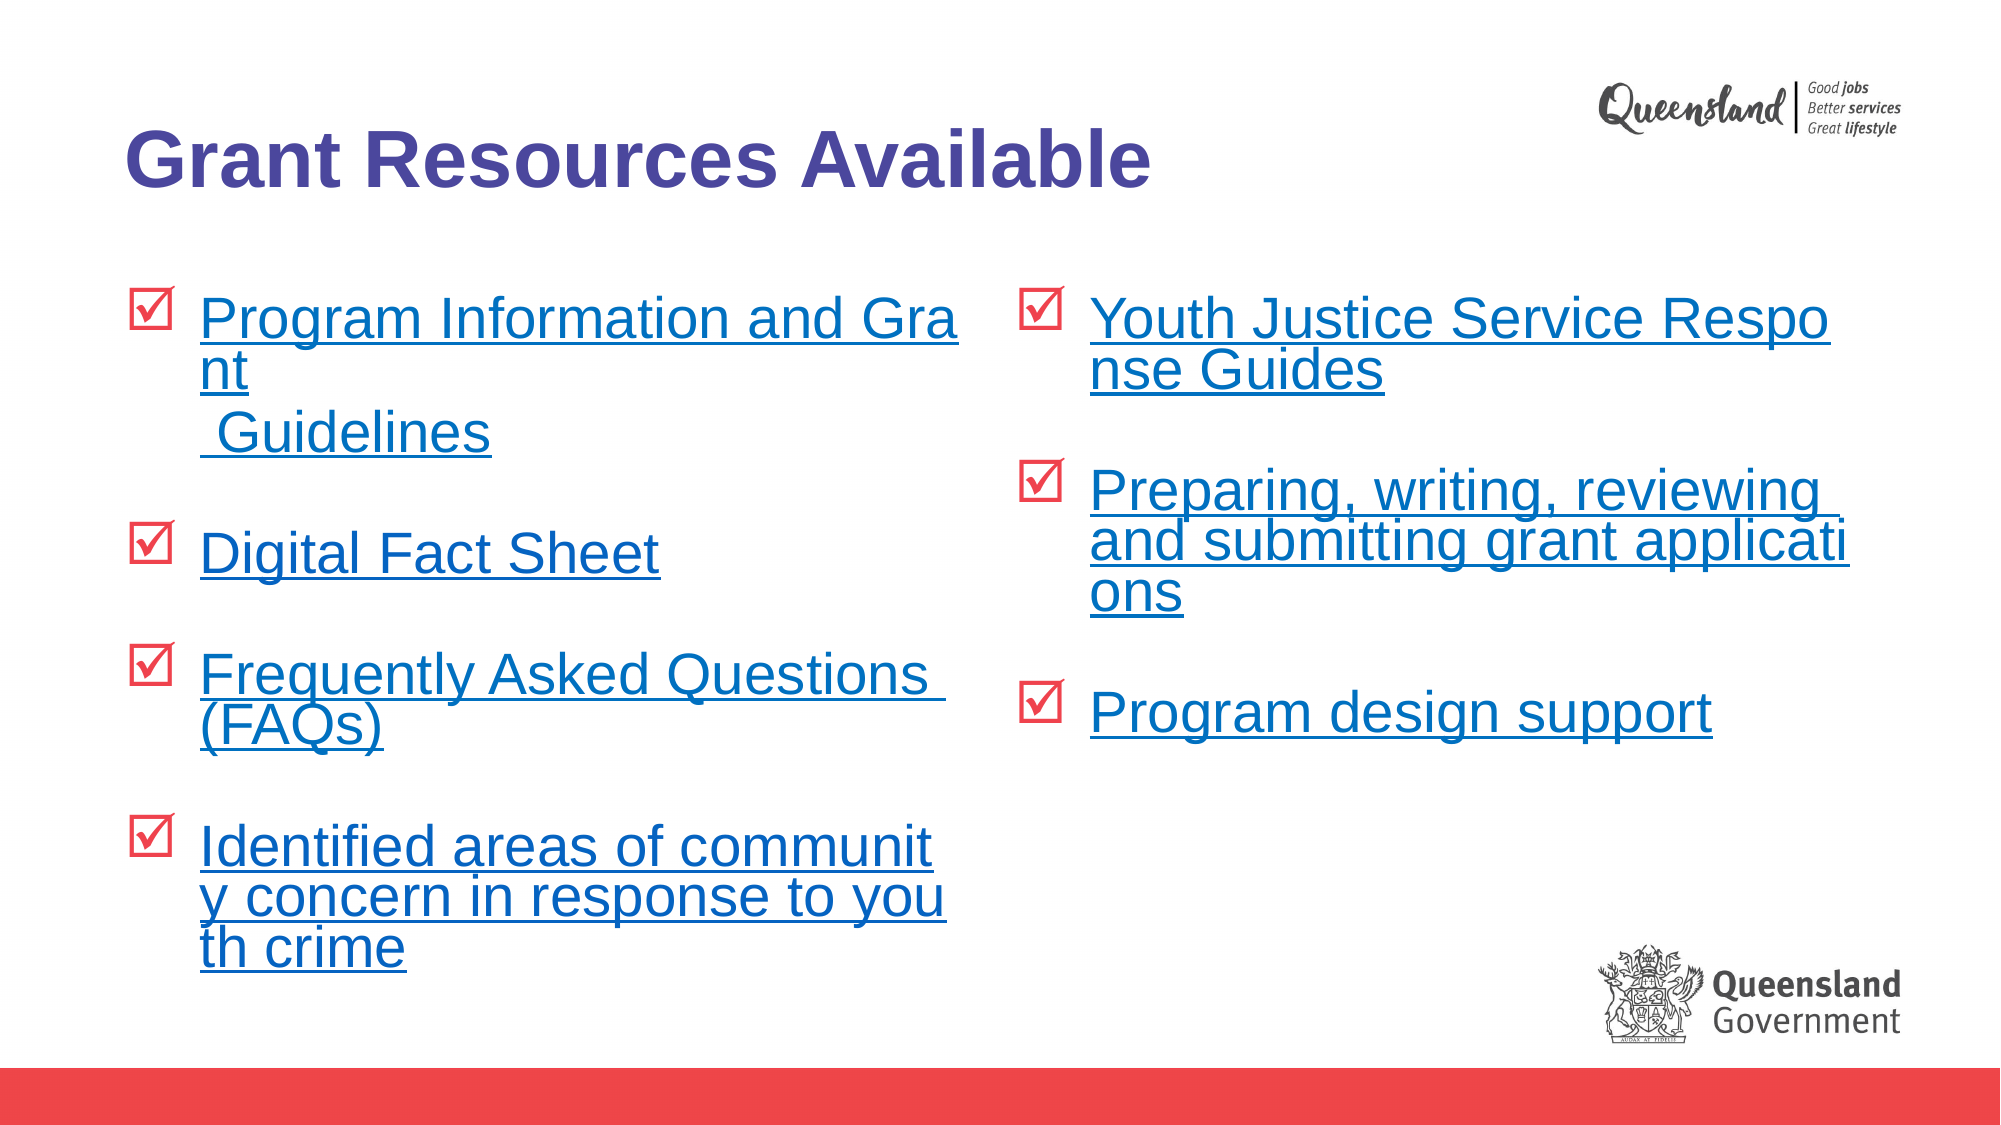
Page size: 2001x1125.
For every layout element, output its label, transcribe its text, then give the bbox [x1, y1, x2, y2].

text_box Program Information and Grant Guidelines Digital Fact Sheet Frequently Asked Questions (FAQs) Identified areas of community concern in response to youth crime [109, 281, 977, 1029]
picture [0, 0, 2000, 1125]
text_box Grant Resources Available [109, 98, 1643, 211]
text_box Youth Justice Service Response Guides Preparing, writing, reviewing and submitting grant applications Program design support [999, 281, 1867, 845]
